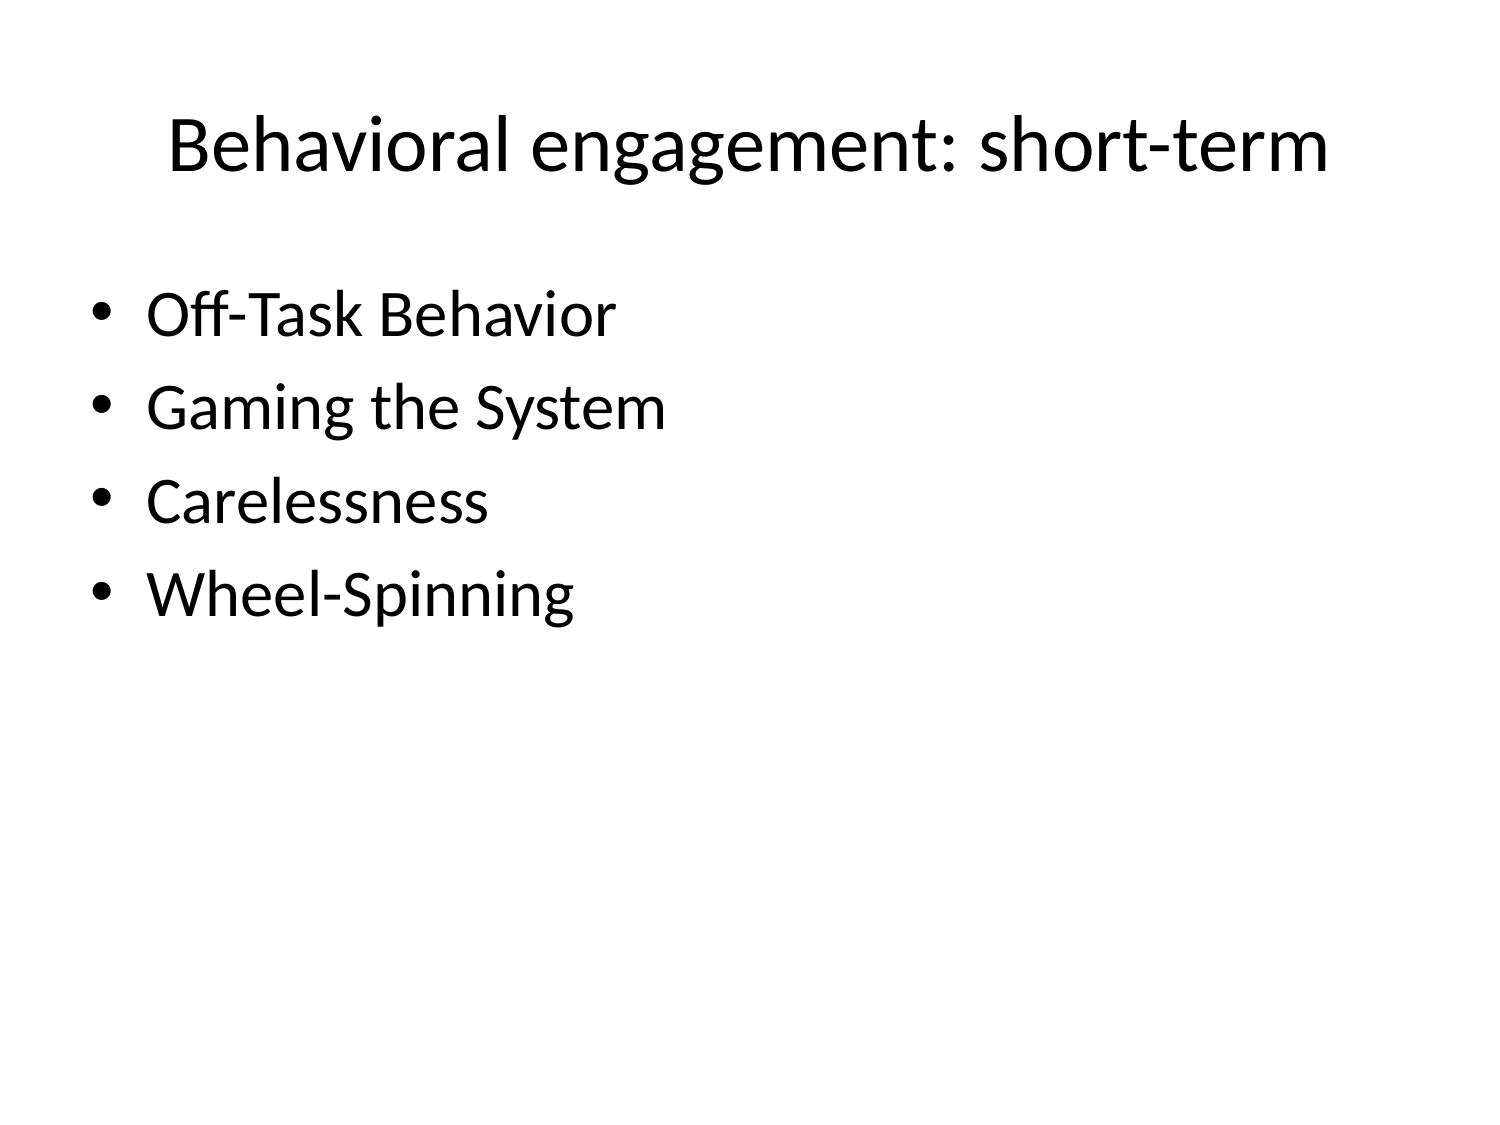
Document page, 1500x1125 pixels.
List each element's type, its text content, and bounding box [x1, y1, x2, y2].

title Behavioral engagement: short-term [75, 45, 1425, 233]
list Off-Task Behavior Gaming the System Carelessness Wheel-Spinning [75, 262, 1425, 1005]
